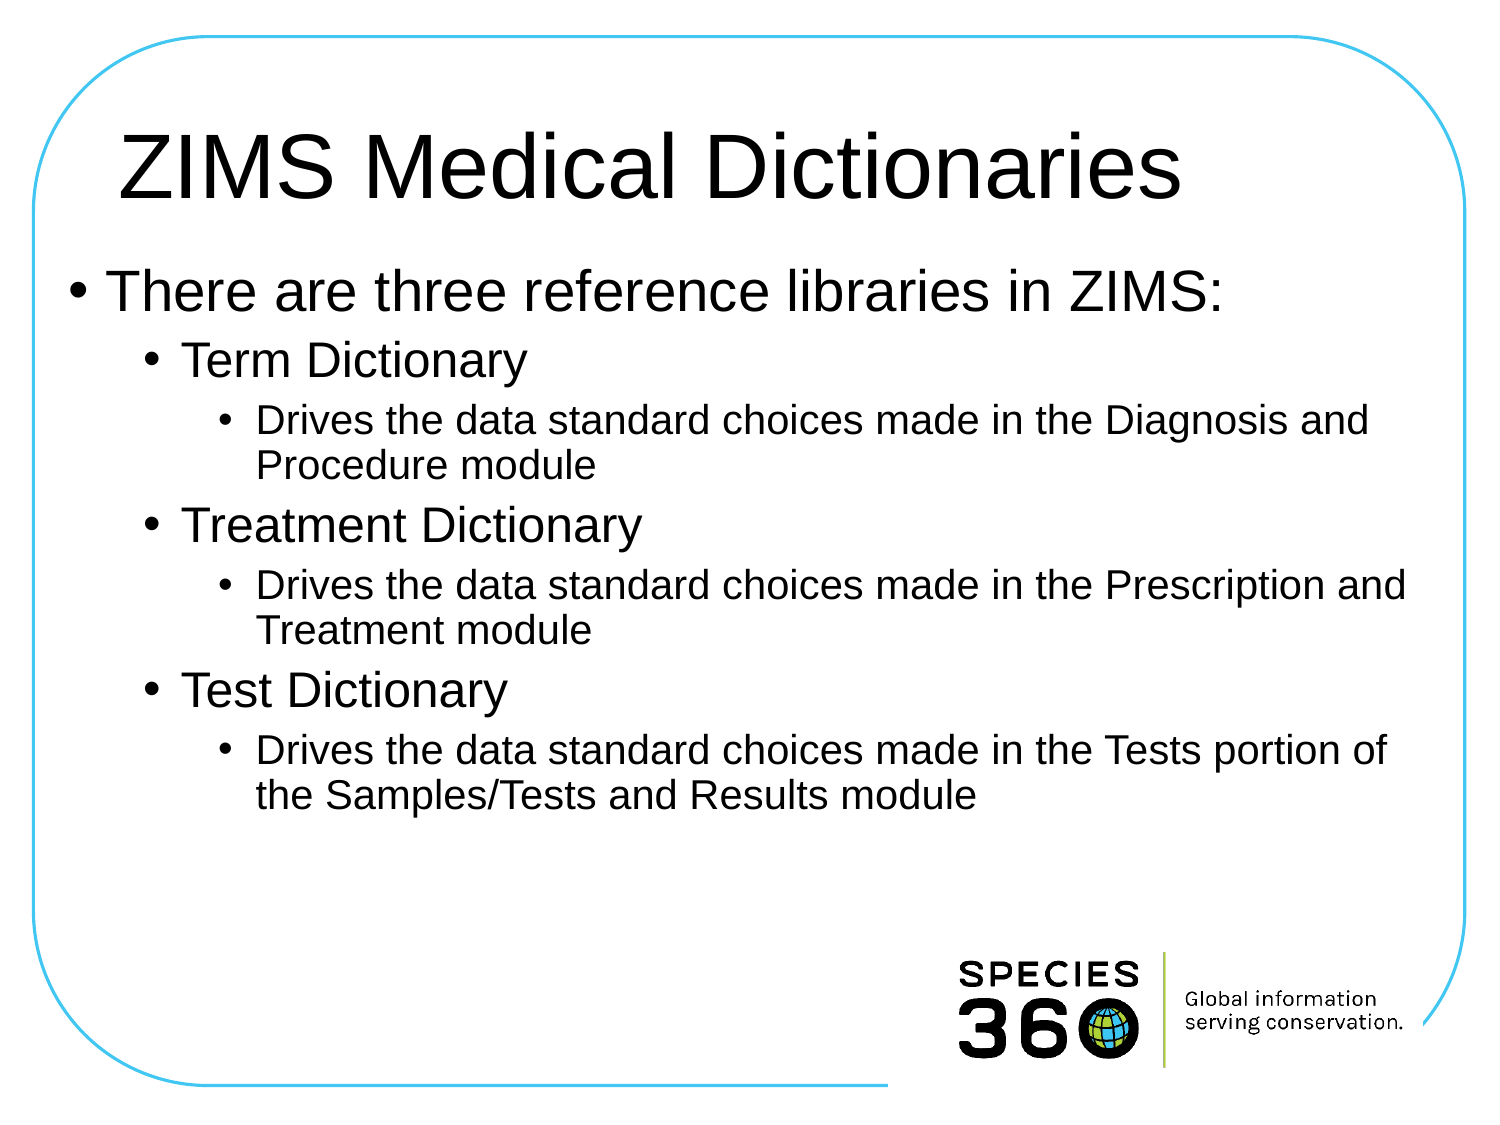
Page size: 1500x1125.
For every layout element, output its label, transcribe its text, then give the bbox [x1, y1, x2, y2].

title ZIMS Medical Dictionaries [103, 59, 1397, 253]
picture [954, 966, 1407, 1075]
list There are three reference libraries in ZIMS: Term Dictionary Drives the data standard choices made in the Diagnosis and Procedure module Treatment Dictionary Drives the data standard choices made in the Prescription and Treatment module Test Dictionary Drives the data standard choices made in the Tests portion of the Samples/Tests and Results module [53, 253, 1441, 966]
